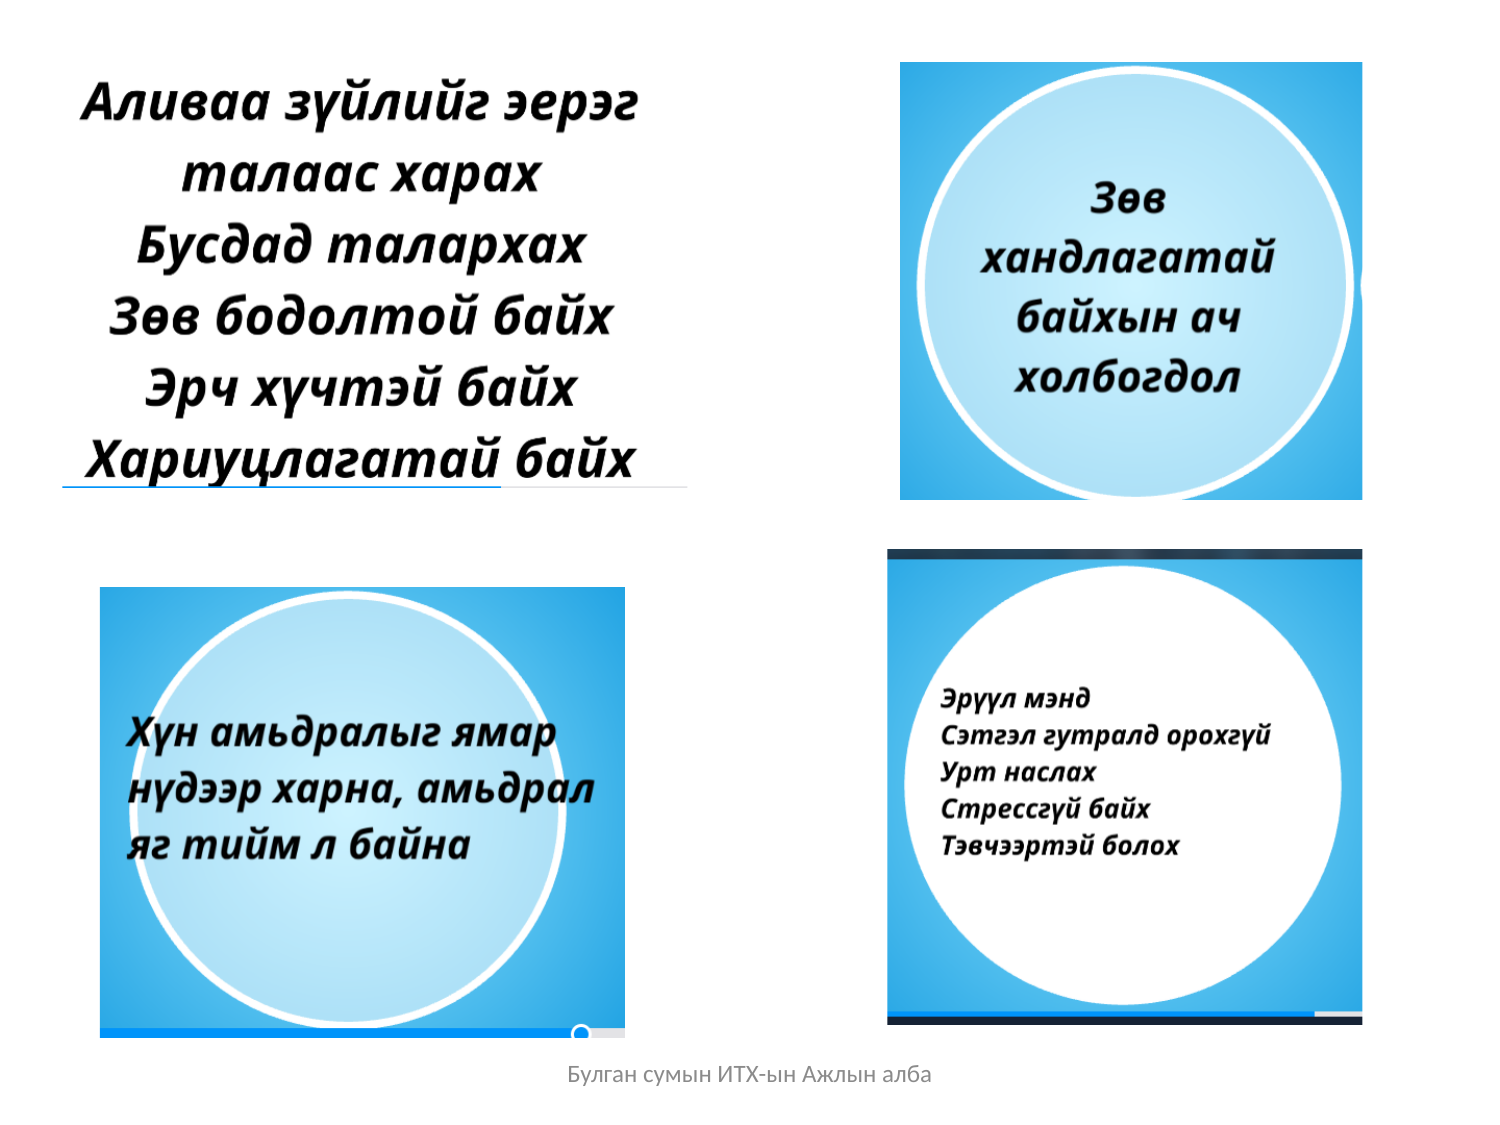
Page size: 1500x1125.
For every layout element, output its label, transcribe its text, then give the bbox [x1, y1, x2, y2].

footer Булган сумын ИТХ-ын Ажлын алба [512, 1042, 988, 1103]
picture [899, 62, 1363, 501]
picture [62, 62, 688, 488]
picture [887, 549, 1363, 1026]
picture [99, 587, 626, 1038]
